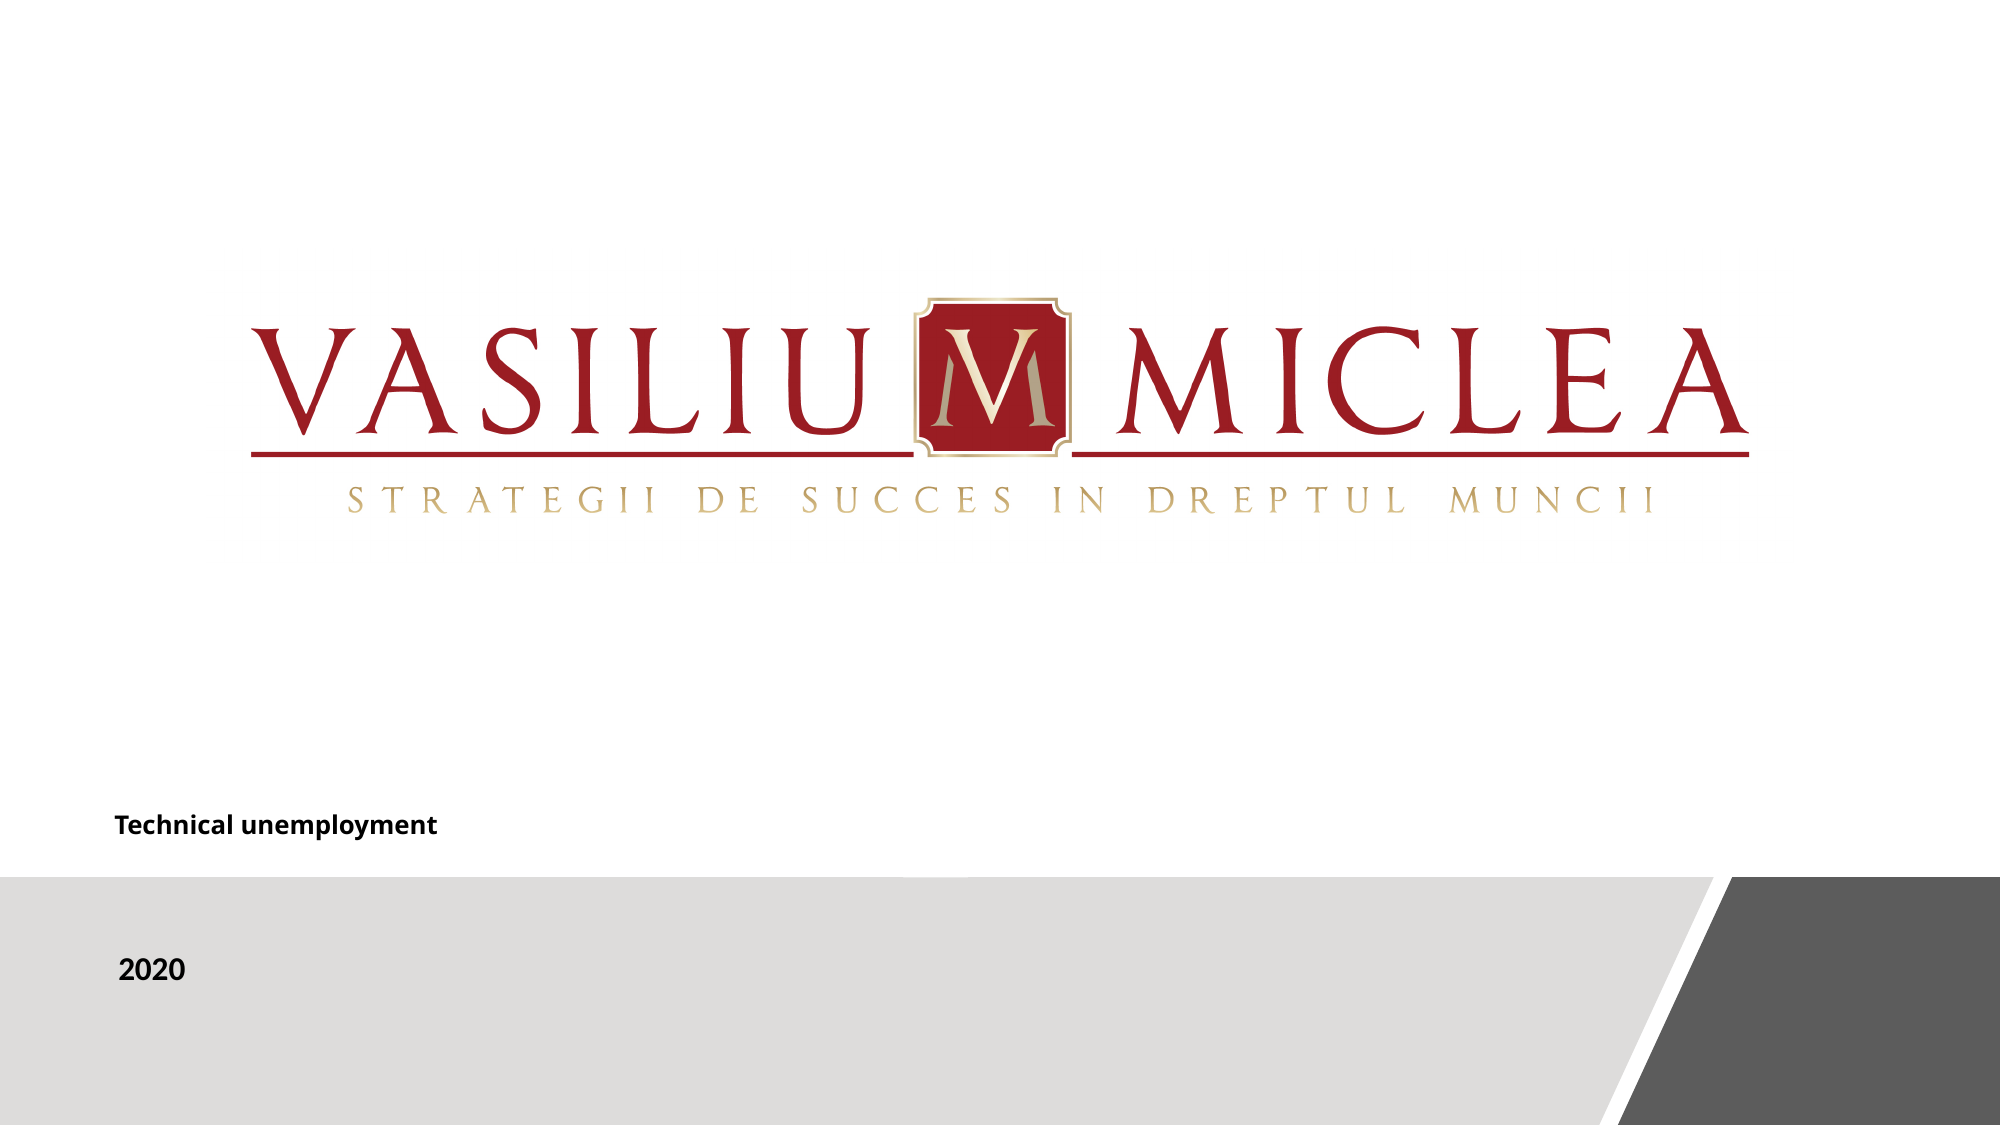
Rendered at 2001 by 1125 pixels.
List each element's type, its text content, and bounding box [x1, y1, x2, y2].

text_box [0, 875, 1716, 1125]
title Technical unemployment [99, 637, 1579, 849]
picture [206, 248, 1794, 563]
subtitle 2020 [103, 944, 1596, 1001]
text_box [1616, 875, 2000, 1125]
